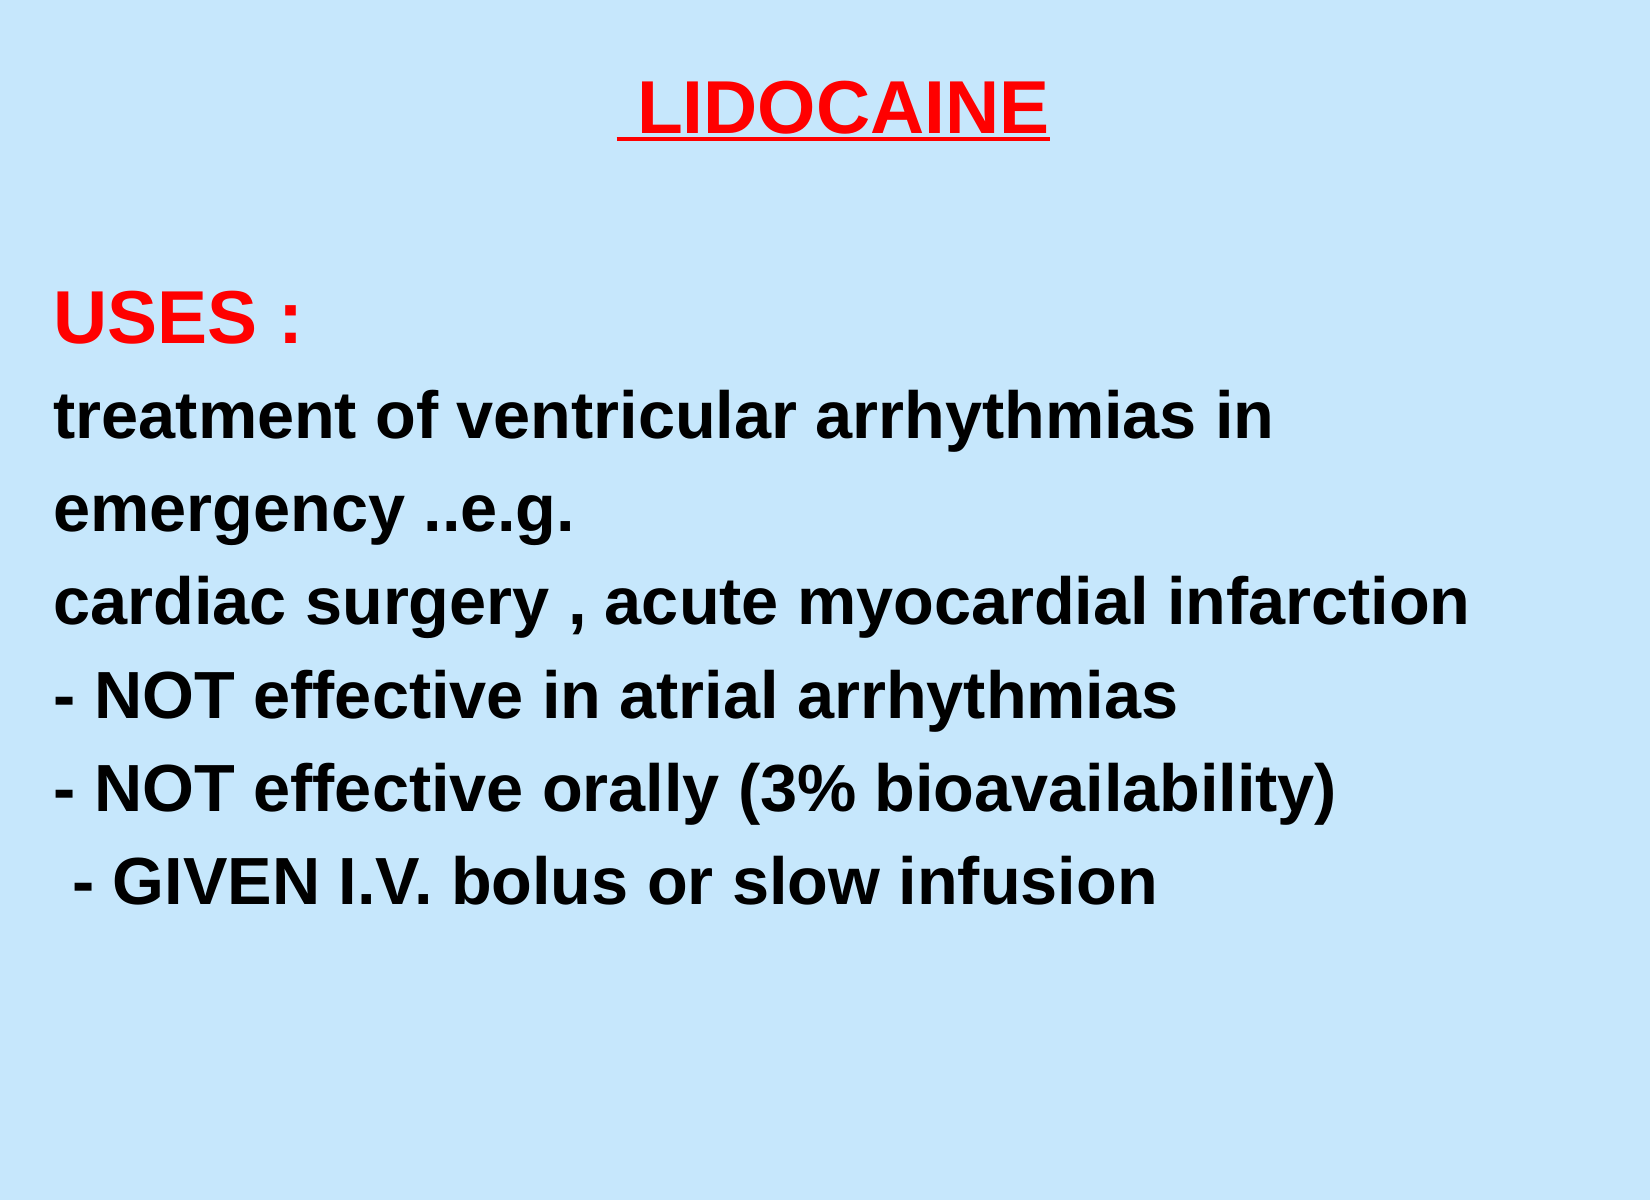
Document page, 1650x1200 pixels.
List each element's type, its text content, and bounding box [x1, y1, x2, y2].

subtitle LIDOCAINE USES : treatment of ventricular arrhythmias in emergency ..e.g. cardiac surgery , acute myocardial infarction - NOT effective in atrial arrhythmias - NOT effective orally (3% bioavailability) - GIVEN I.V. bolus or slow infusion [37, 50, 1629, 1200]
